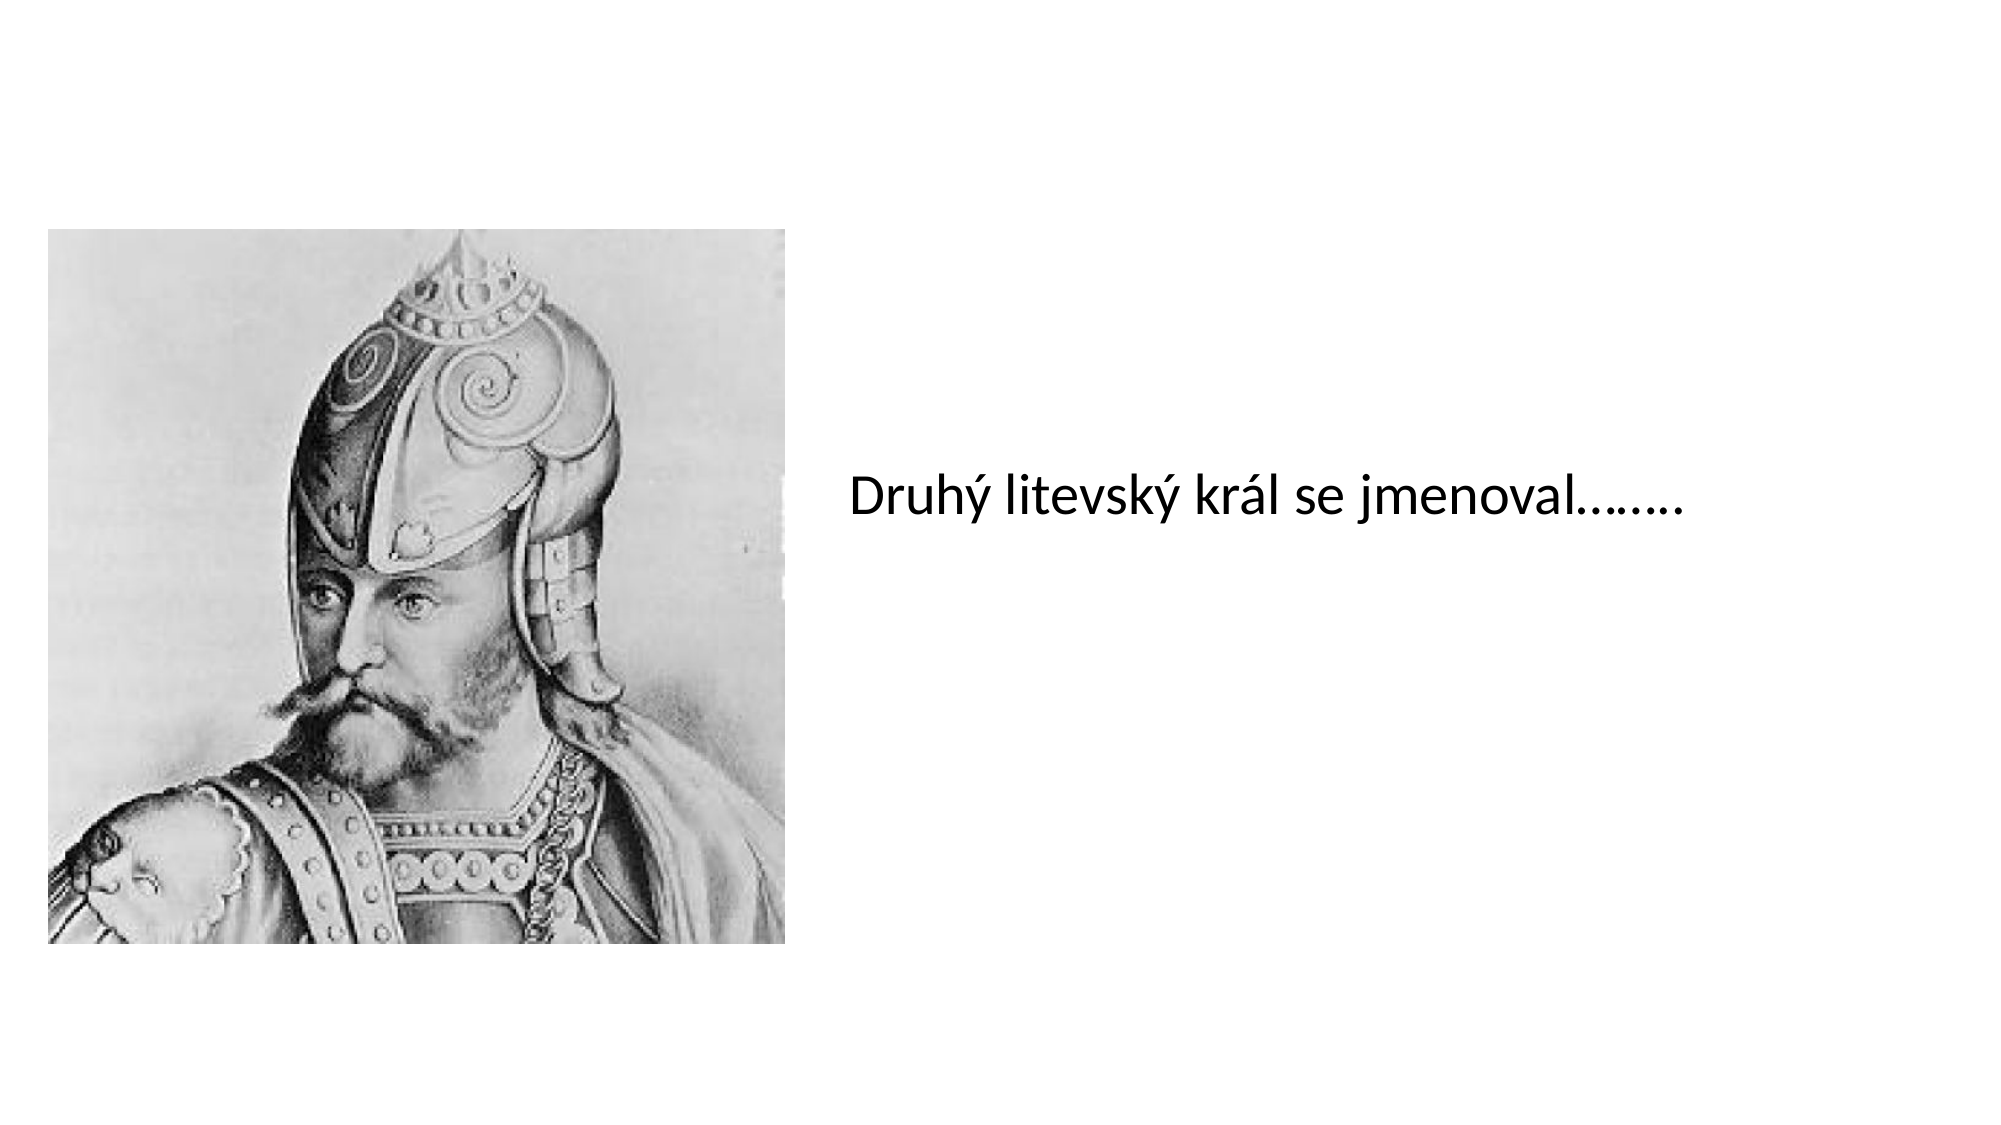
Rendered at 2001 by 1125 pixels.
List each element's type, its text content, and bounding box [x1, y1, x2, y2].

list Druhý litevský král se jmenoval…….. [834, 456, 1965, 717]
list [48, 229, 785, 944]
